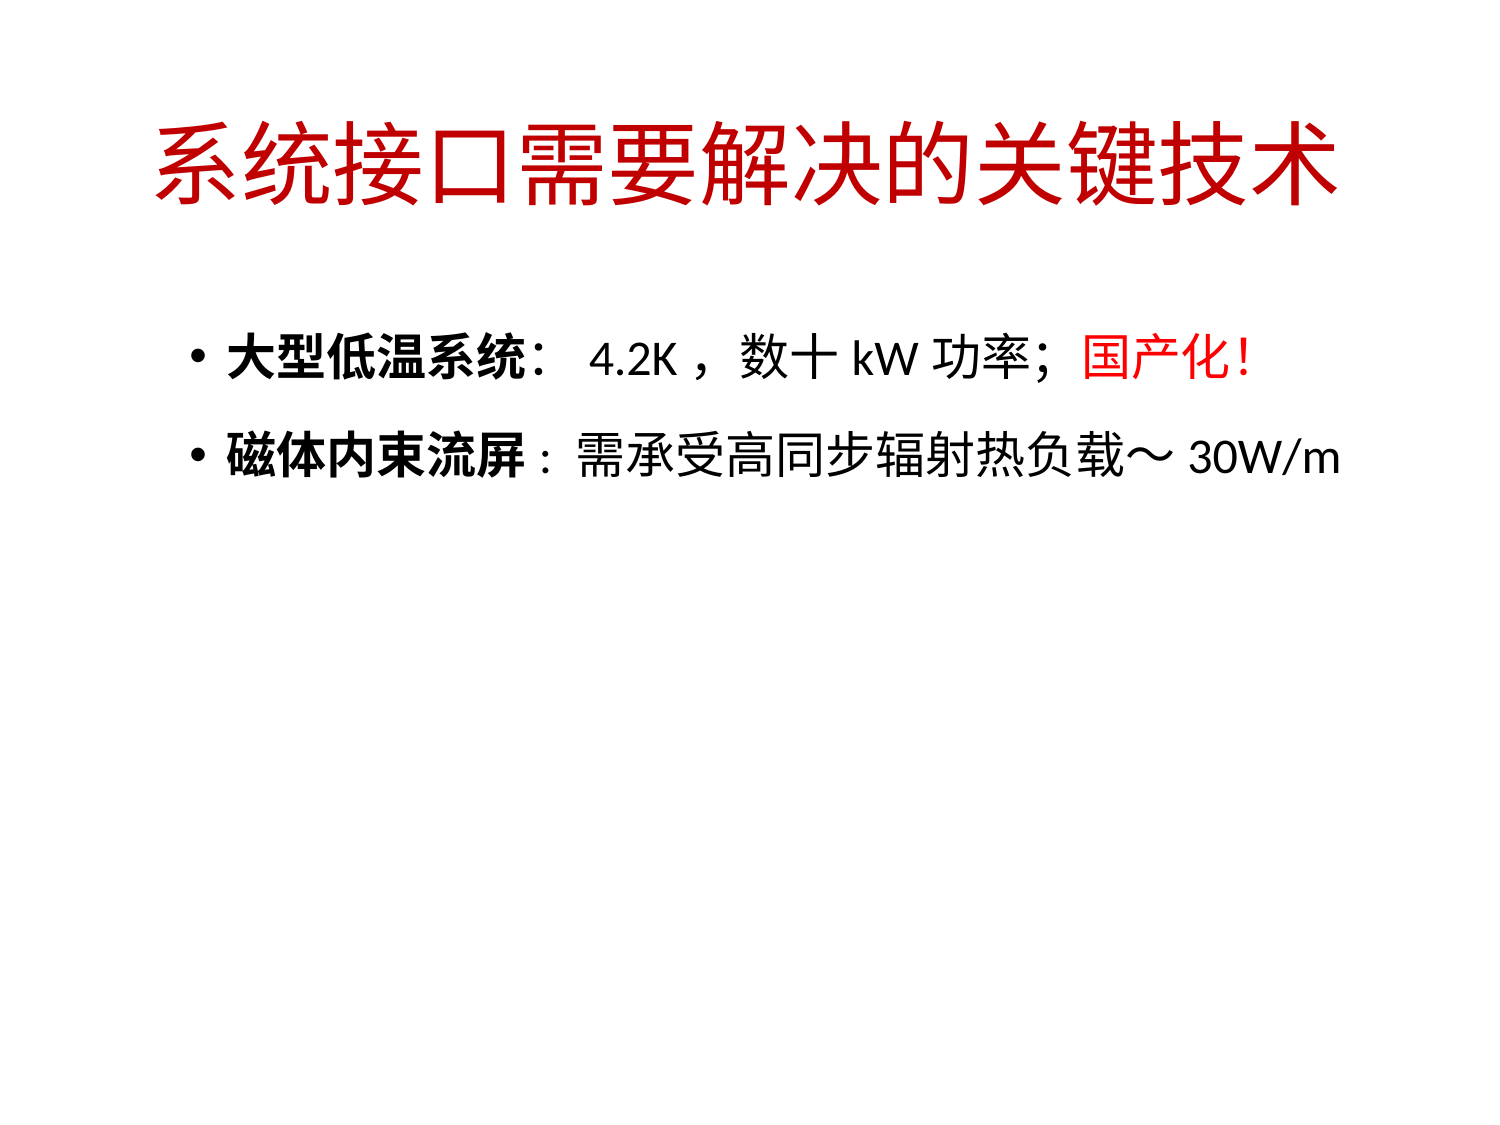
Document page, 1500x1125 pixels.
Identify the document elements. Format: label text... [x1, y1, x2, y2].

title 系统接口需要解决的关键技术 [134, 59, 1397, 278]
list 大型低温系统：4.2K，数十kW功率；国产化！ 磁体内束流屏: 需承受高同步辐射热负载～30W/m [174, 299, 1439, 539]
